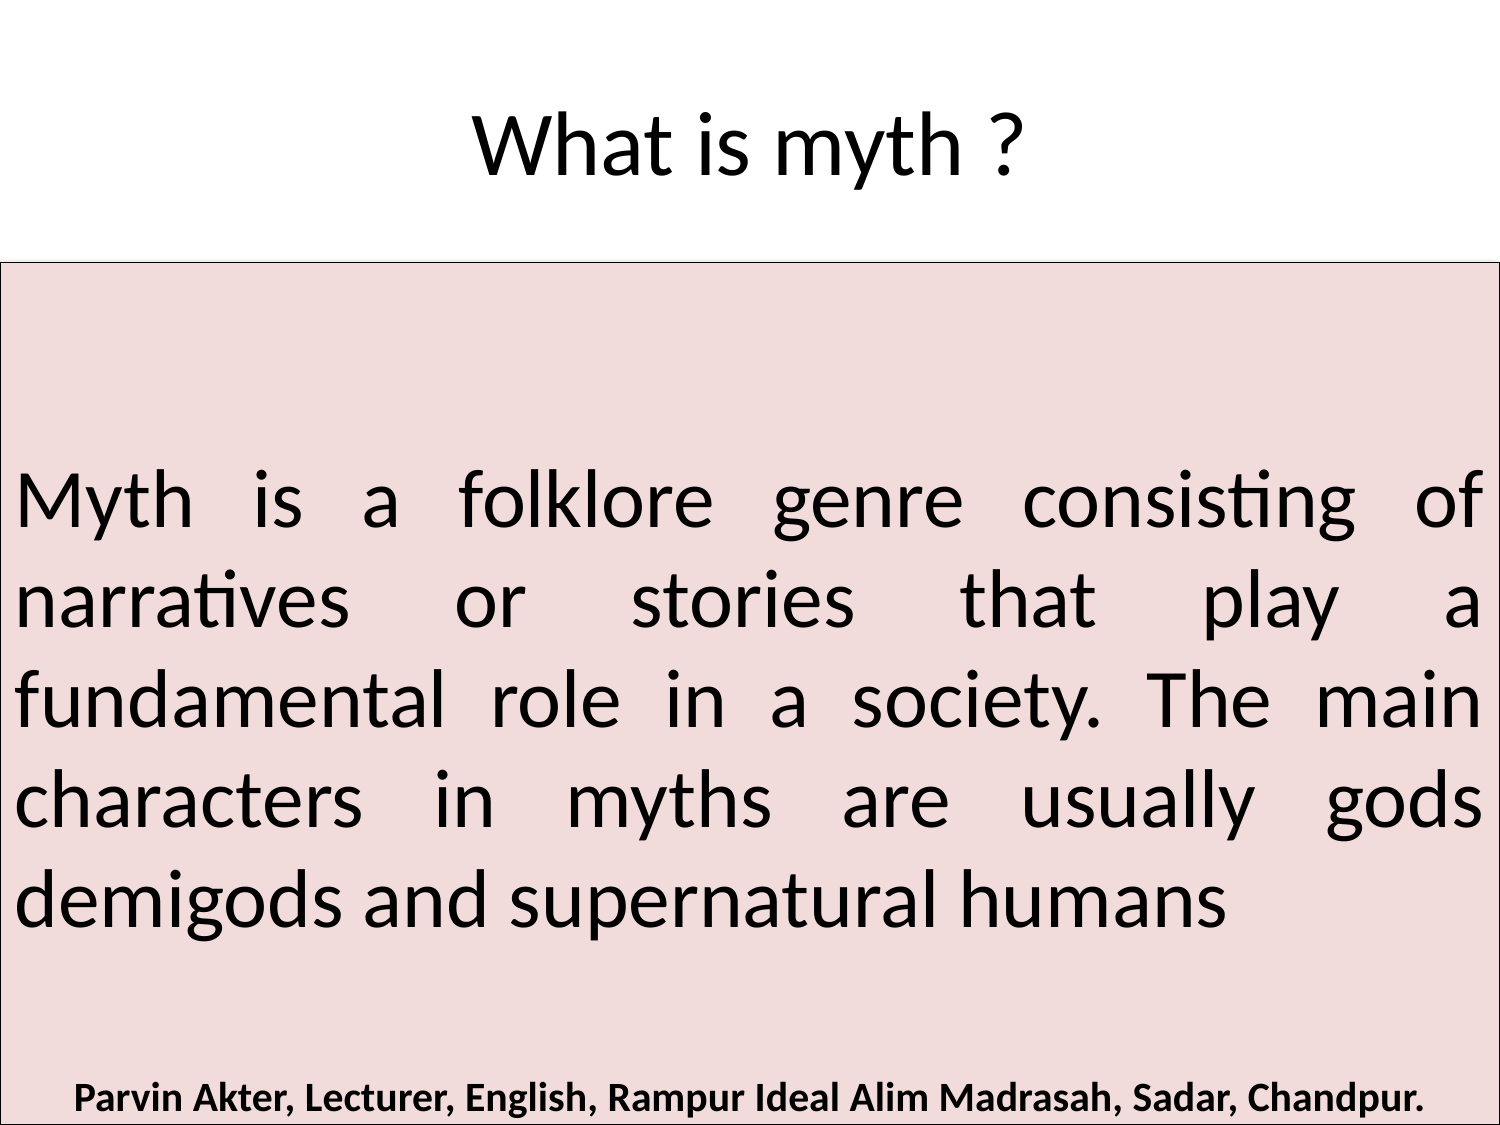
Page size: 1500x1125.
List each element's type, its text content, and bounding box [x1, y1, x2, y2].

text_box Parvin Akter, Lecturer, English, Rampur Ideal Alim Madrasah, Sadar, Chandpur. [0, 1062, 1500, 1125]
text_box Myth is a folklore genre consisting of narratives or stories that play a fundamental role in a society. The main characters in myths are usually gods demigods and supernatural humans [0, 262, 1500, 1062]
title What is myth ? [75, 45, 1425, 233]
